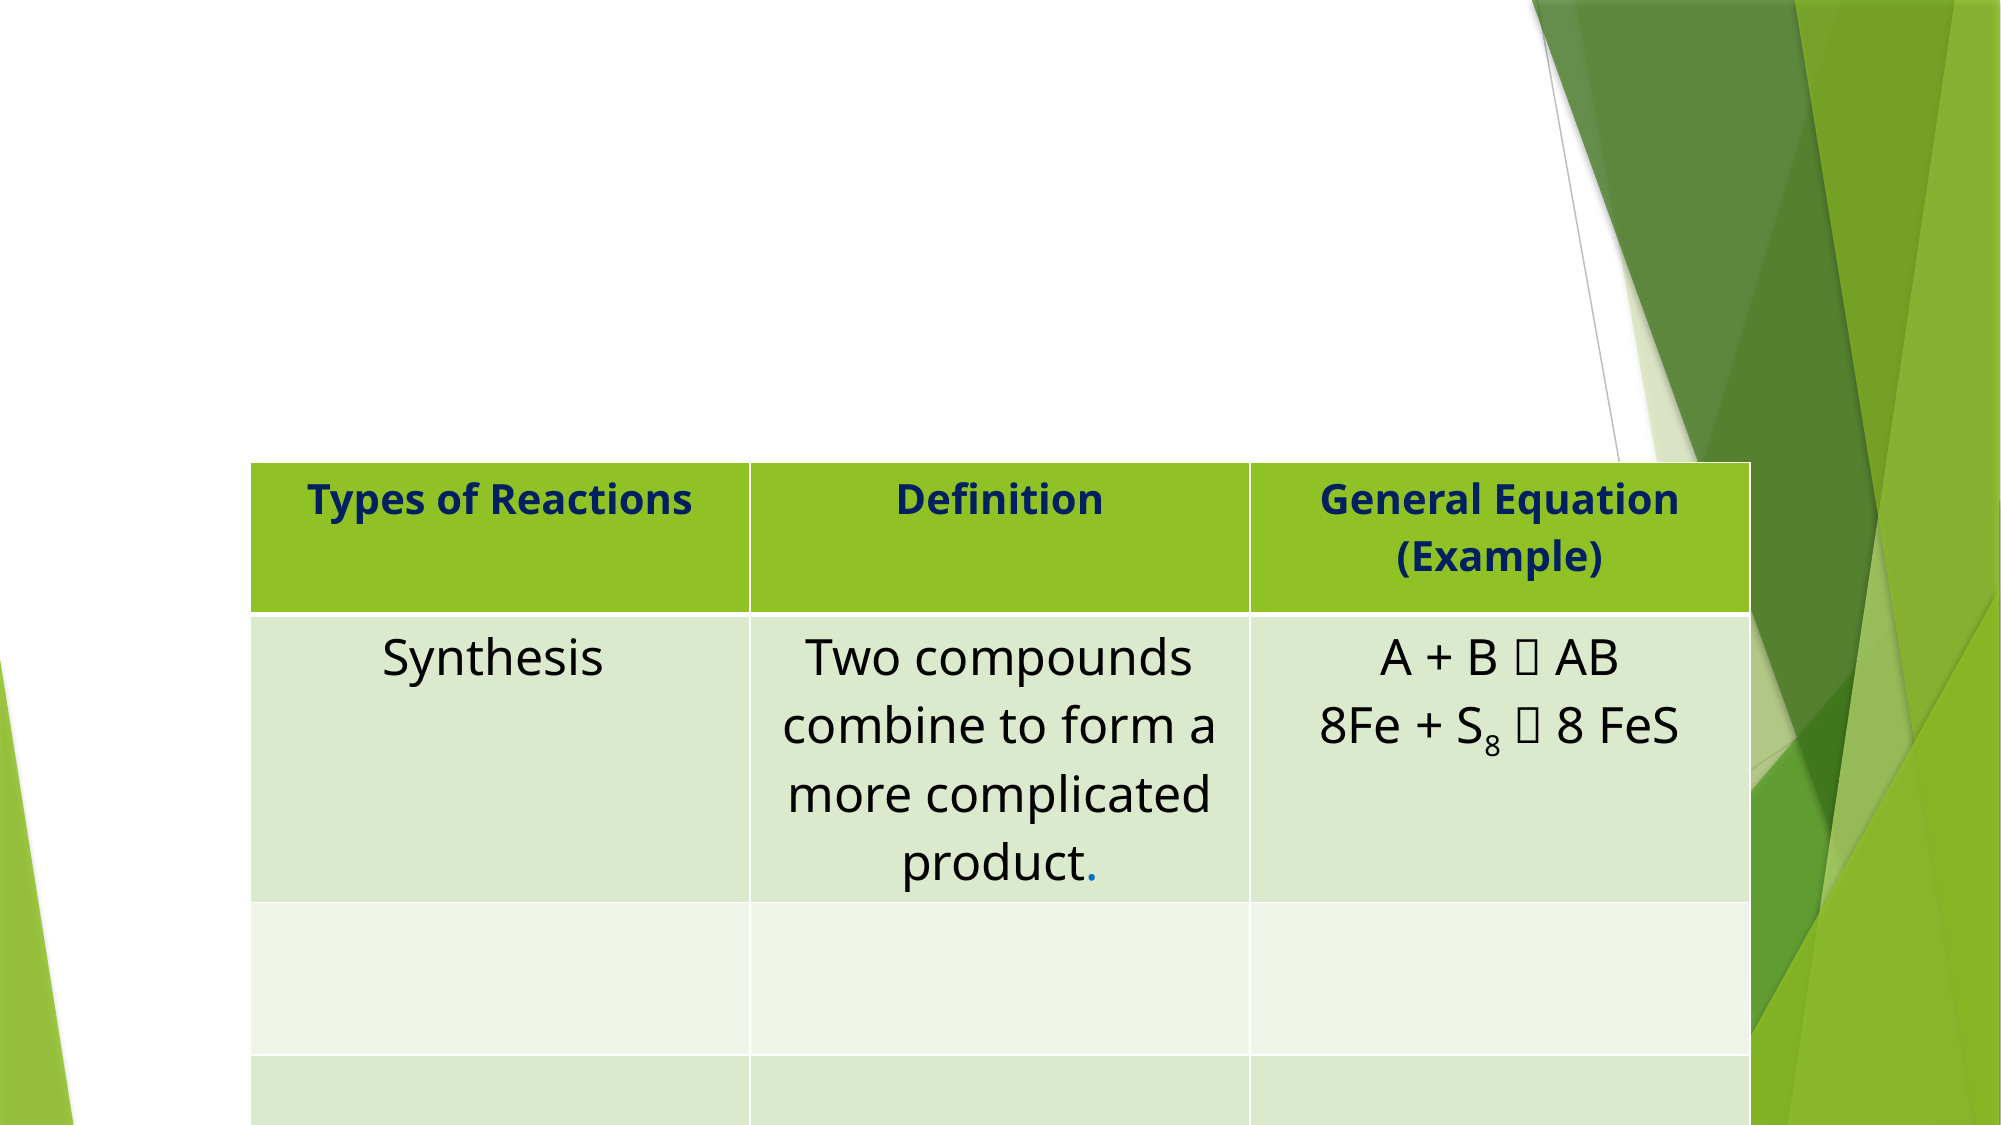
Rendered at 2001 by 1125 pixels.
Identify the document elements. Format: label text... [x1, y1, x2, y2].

table_header Types of Reactions [251, 463, 749, 612]
table_cell Two compounds combine to form a more complicated product. [751, 617, 1249, 902]
table_header General Equation (Example) [1251, 463, 1749, 612]
table_header Definition [751, 463, 1249, 612]
table_cell [1251, 903, 1749, 1054]
table_cell [1251, 1056, 1749, 1125]
table_cell [251, 1056, 749, 1125]
table_cell A + B  AB 8Fe + S8  8 FeS [1251, 617, 1749, 902]
table_cell [751, 1056, 1249, 1125]
table_cell Synthesis [251, 617, 749, 902]
table_cell [251, 903, 749, 1054]
table_cell [751, 903, 1249, 1054]
